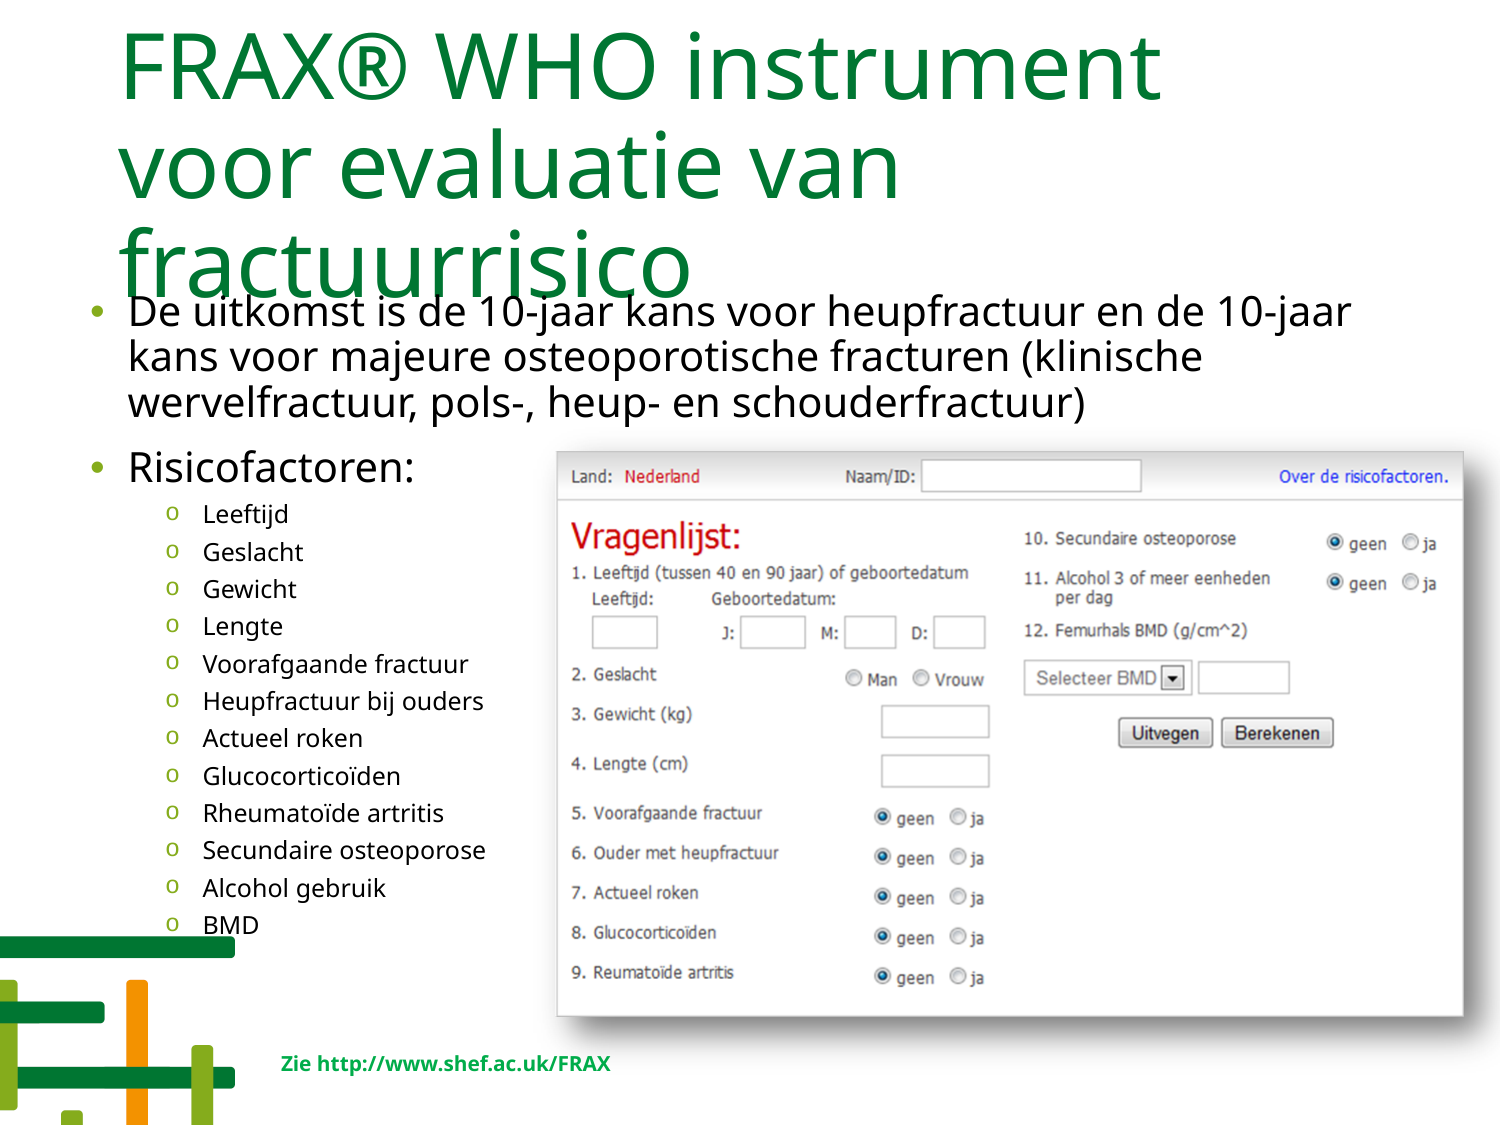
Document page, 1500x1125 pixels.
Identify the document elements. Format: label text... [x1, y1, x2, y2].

text_box Zie http://www.shef.ac.uk/FRAX [266, 1043, 1064, 1084]
title FRAX® WHO instrument voor evaluatie van fractuurrisico [103, 59, 1397, 278]
picture [0, 0, 1500, 1125]
text_box De uitkomst is de 10-jaar kans voor heupfractuur en de 10-jaar kans voor majeure osteoporotische fracturen (klinische wervelfractuur, pols-, heup- en schouderfractuur) Risicofactoren: Leeftijd Geslacht Gewicht Lengte Voorafgaande fractuur Heupfractuur bij ouders Actueel roken Glucocorticoïden Rheumatoïde artritis Secundaire osteoporose Alcohol gebruik BMD [74, 283, 1425, 1026]
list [523, 419, 1500, 1082]
